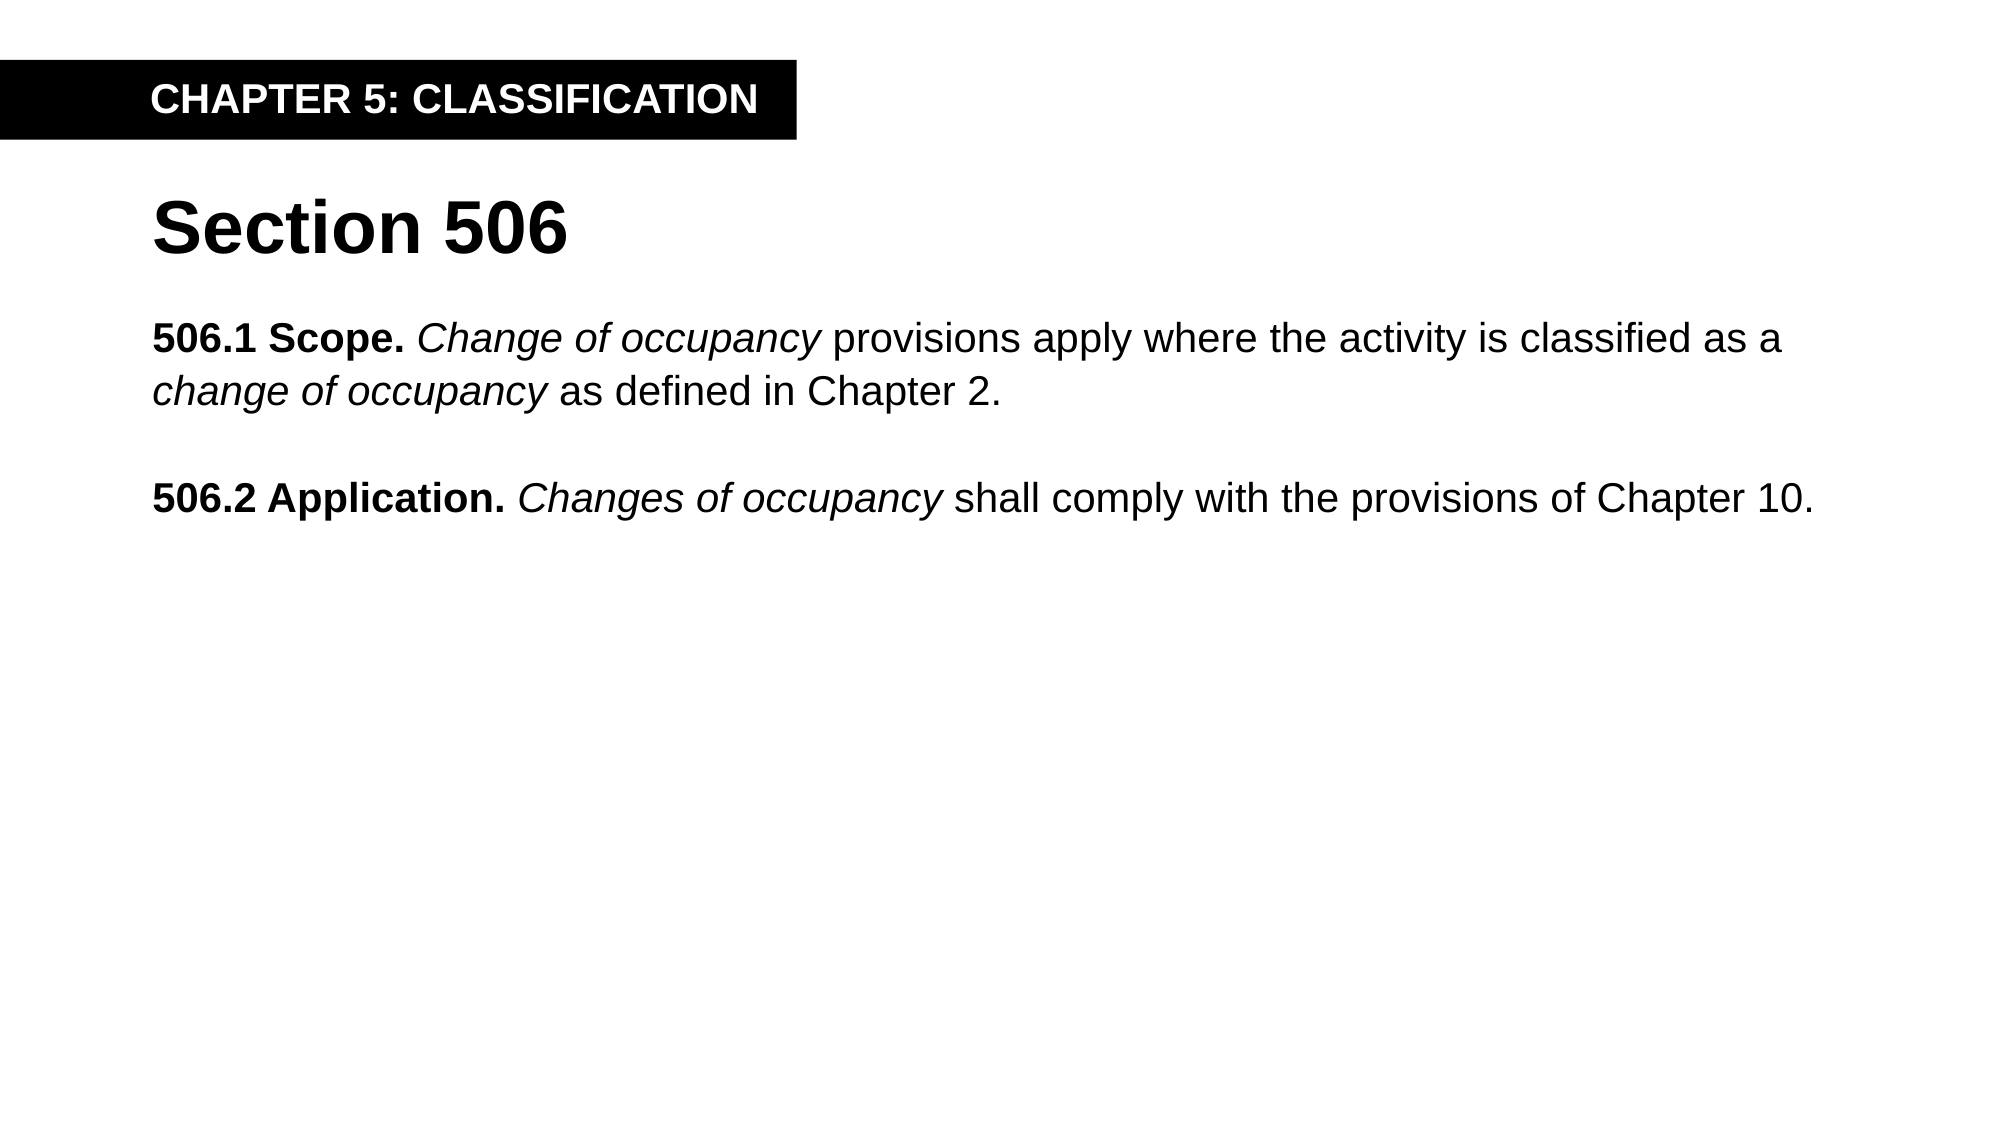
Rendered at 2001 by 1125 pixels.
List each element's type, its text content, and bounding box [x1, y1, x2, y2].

list CHAPTER 5: CLASSIFICATION [0, 59, 797, 140]
title Section 506 [137, 139, 1863, 278]
list 506.1 Scope. Change of occupancy provisions apply where the activity is classified as a change of occupancy as defined in Chapter 2. 506.2 Application. Changes of occupancy shall comply with the provisions of Chapter 10. [137, 299, 1863, 1047]
